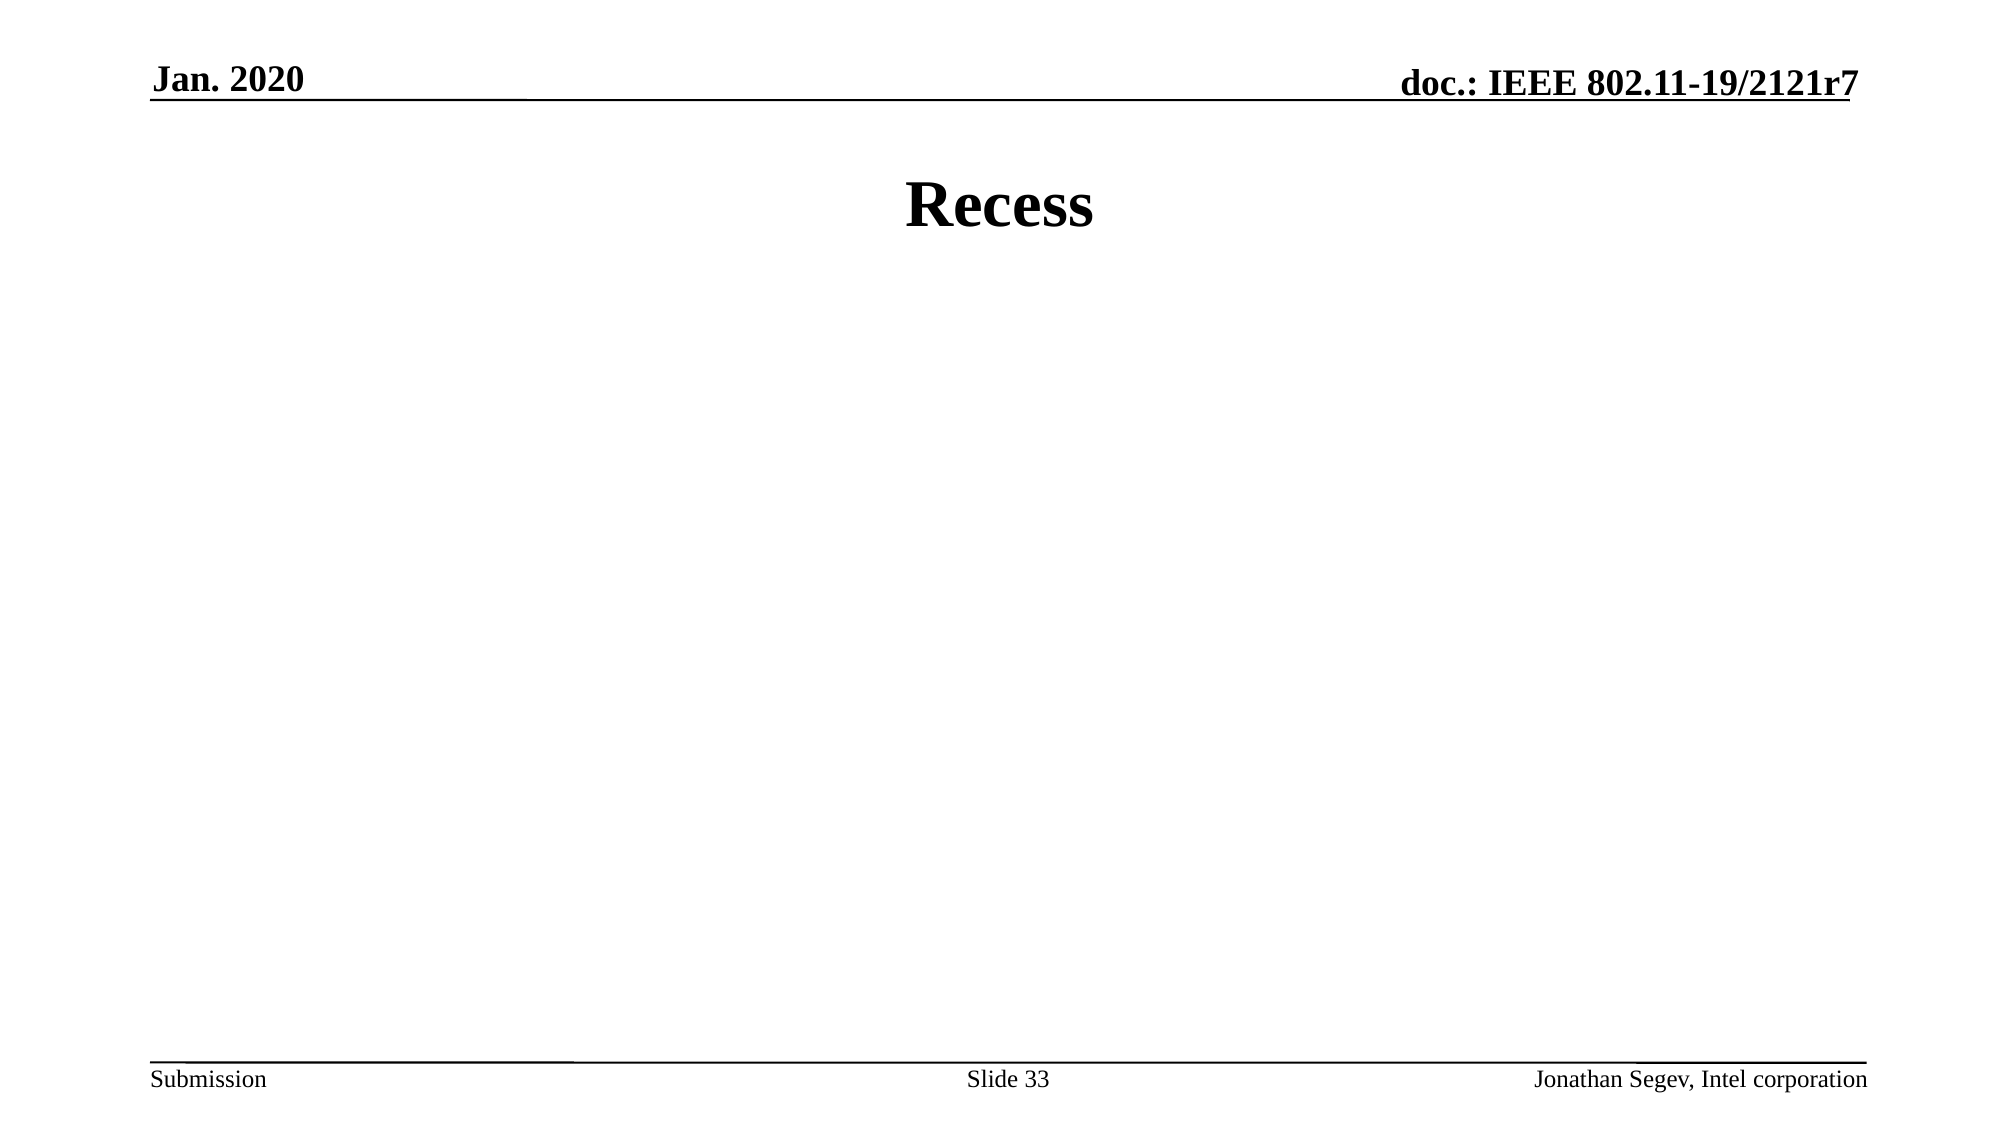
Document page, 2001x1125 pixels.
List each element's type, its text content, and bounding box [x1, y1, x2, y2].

slide_number Slide 33 [950, 1061, 1067, 1123]
title Recess [149, 112, 1850, 288]
footer Jonathan Segev, Intel corporation [1171, 1061, 1869, 1093]
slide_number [152, 54, 563, 100]
